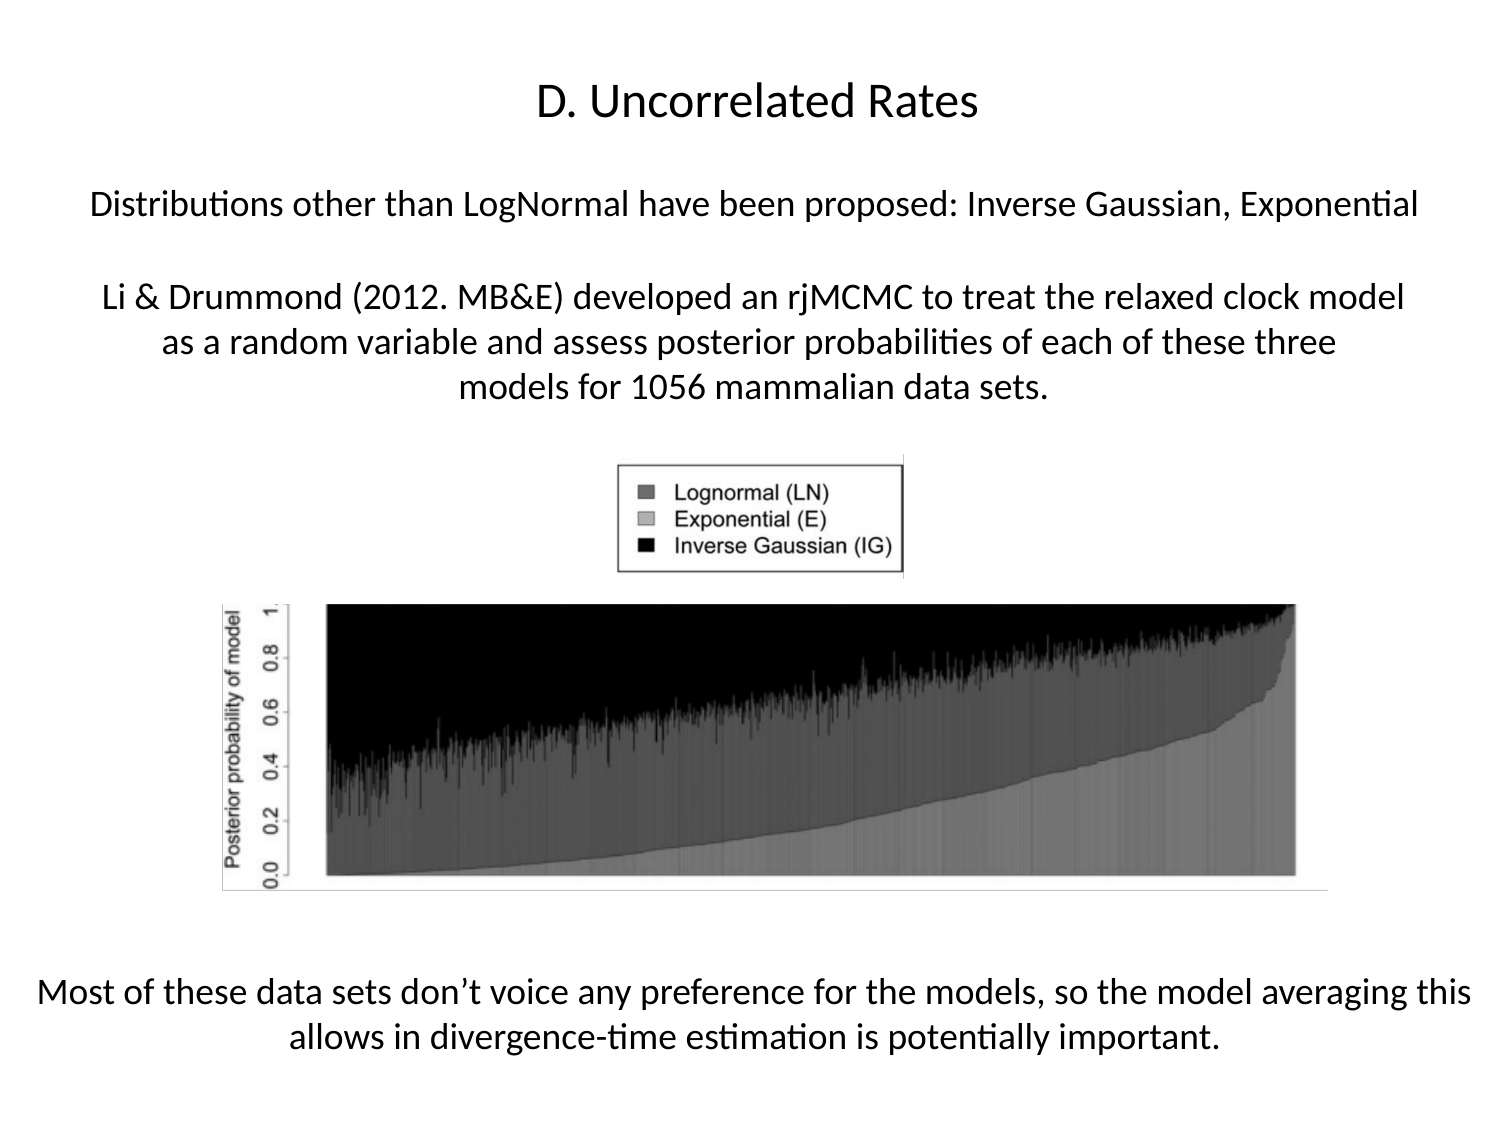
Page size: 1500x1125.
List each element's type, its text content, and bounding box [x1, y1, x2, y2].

text_box Li & Drummond (2012. MB&E) developed an rjMCMC to treat the relaxed clock model as a random variable and assess posterior probabilities of each of these three models for 1056 mammalian data sets. [64, 264, 1444, 415]
text_box Distributions other than LogNormal have been proposed: Inverse Gaussian, Exponential [75, 171, 1436, 232]
text_box D. Uncorrelated Rates [521, 60, 994, 135]
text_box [210, 454, 1328, 901]
text_box Most of these data sets don’t voice any preference for the models, so the model averaging this allows in divergence-time estimation is potentially important. [16, 959, 1494, 1065]
